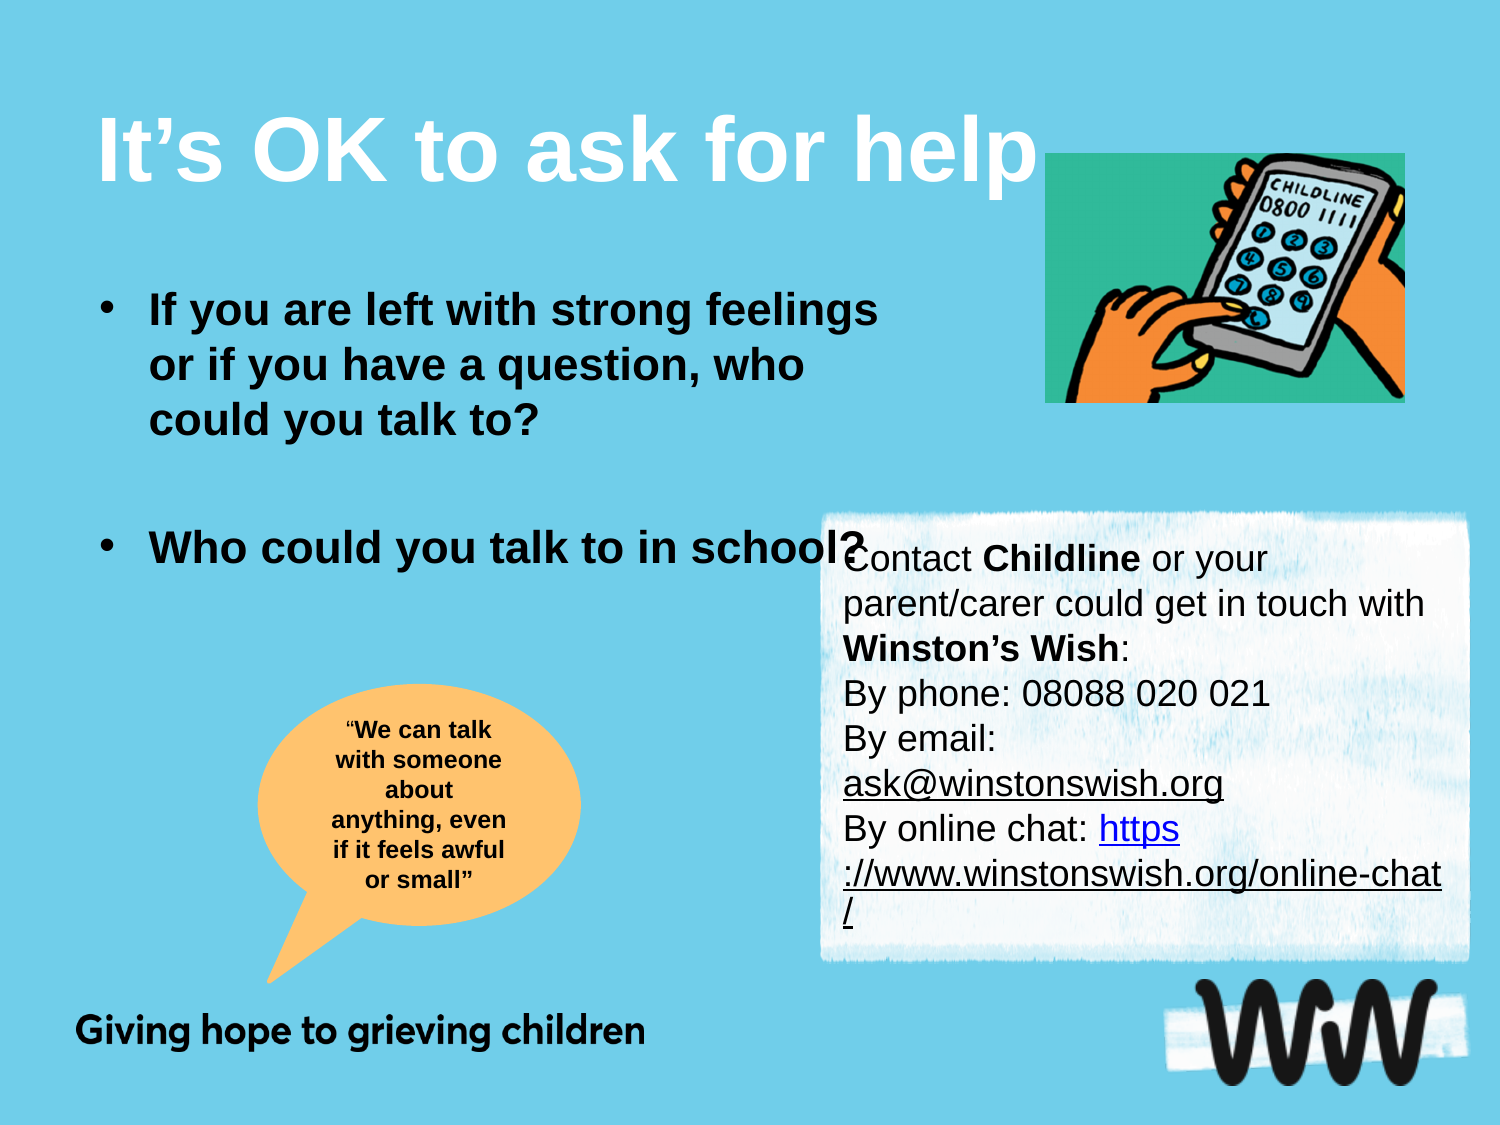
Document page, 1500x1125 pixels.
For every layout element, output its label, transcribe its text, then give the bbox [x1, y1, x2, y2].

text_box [259, 685, 579, 925]
picture [820, 509, 1471, 964]
picture [1044, 153, 1405, 403]
title It’s OK to ask for help [81, 63, 1410, 227]
picture [1163, 979, 1471, 1086]
list If you are left with strong feelings or if you have a question, who could you talk to? Who could you talk to in school? [84, 64, 904, 681]
picture [76, 1013, 644, 1052]
